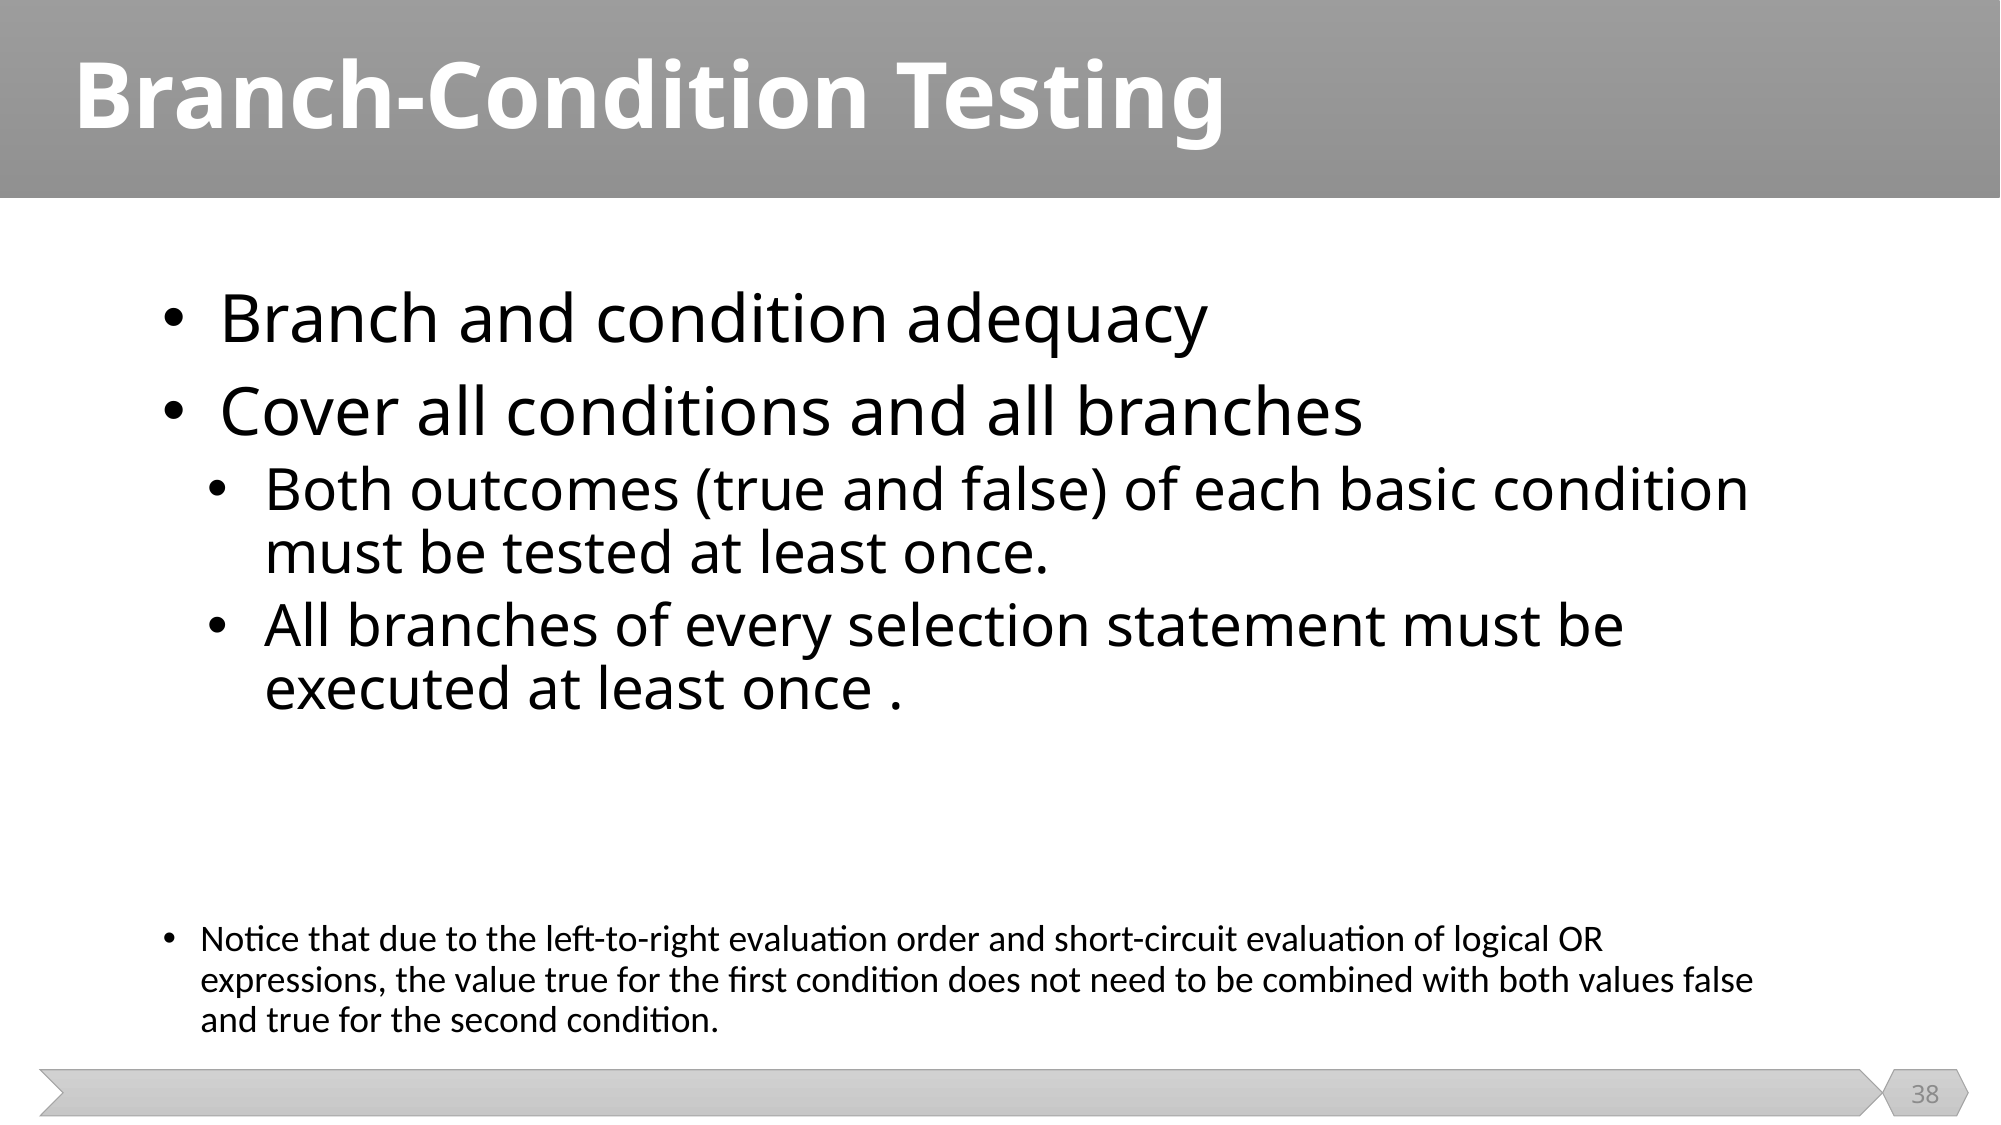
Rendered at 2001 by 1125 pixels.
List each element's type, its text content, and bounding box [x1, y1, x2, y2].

slide_number 38 [1882, 1065, 1969, 1125]
title Branch-Condition Testing [56, 0, 1969, 199]
list Branch and condition adequacy Cover all conditions and all branches Both outcomes (true and false) of each basic condition must be tested at least once. All branches of every selection statement must be executed at least once . Notice that due to the left-to-right evaluation order and short-circuit evaluation of logical OR expressions, the value true for the first condition does not need to be combined with both values false and true for the second condition. [147, 277, 1773, 1065]
